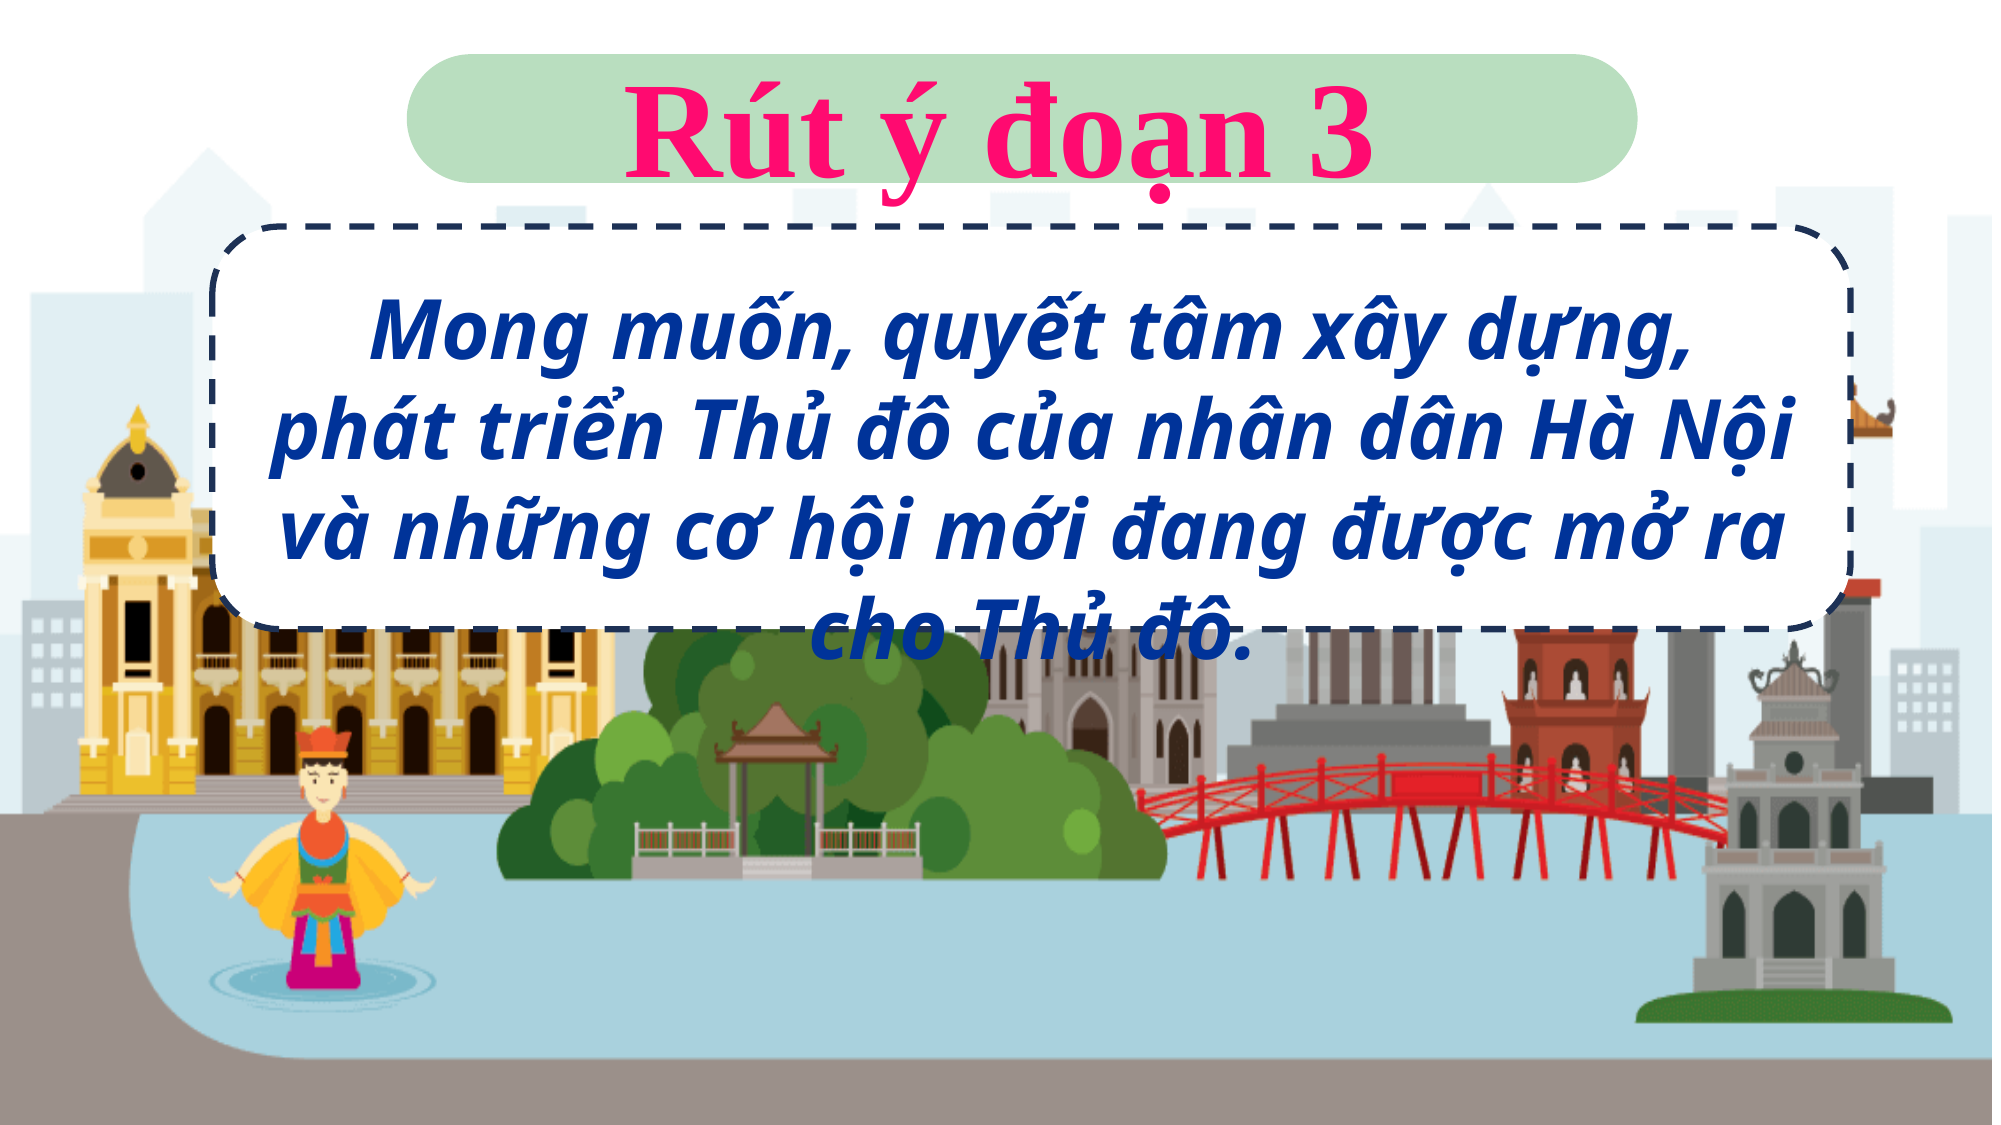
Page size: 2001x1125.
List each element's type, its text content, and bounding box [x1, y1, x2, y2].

text_box Mong muốn, quyết tâm xây dựng, phát triển Thủ đô của nhân dân Hà Nội và những cơ hội mới đang được mở ra cho Thủ đô. [253, 268, 1814, 684]
picture [0, 19, 1992, 1125]
text_box Rút ý đoạn 3 [83, 32, 1917, 213]
text_box [211, 225, 1852, 625]
